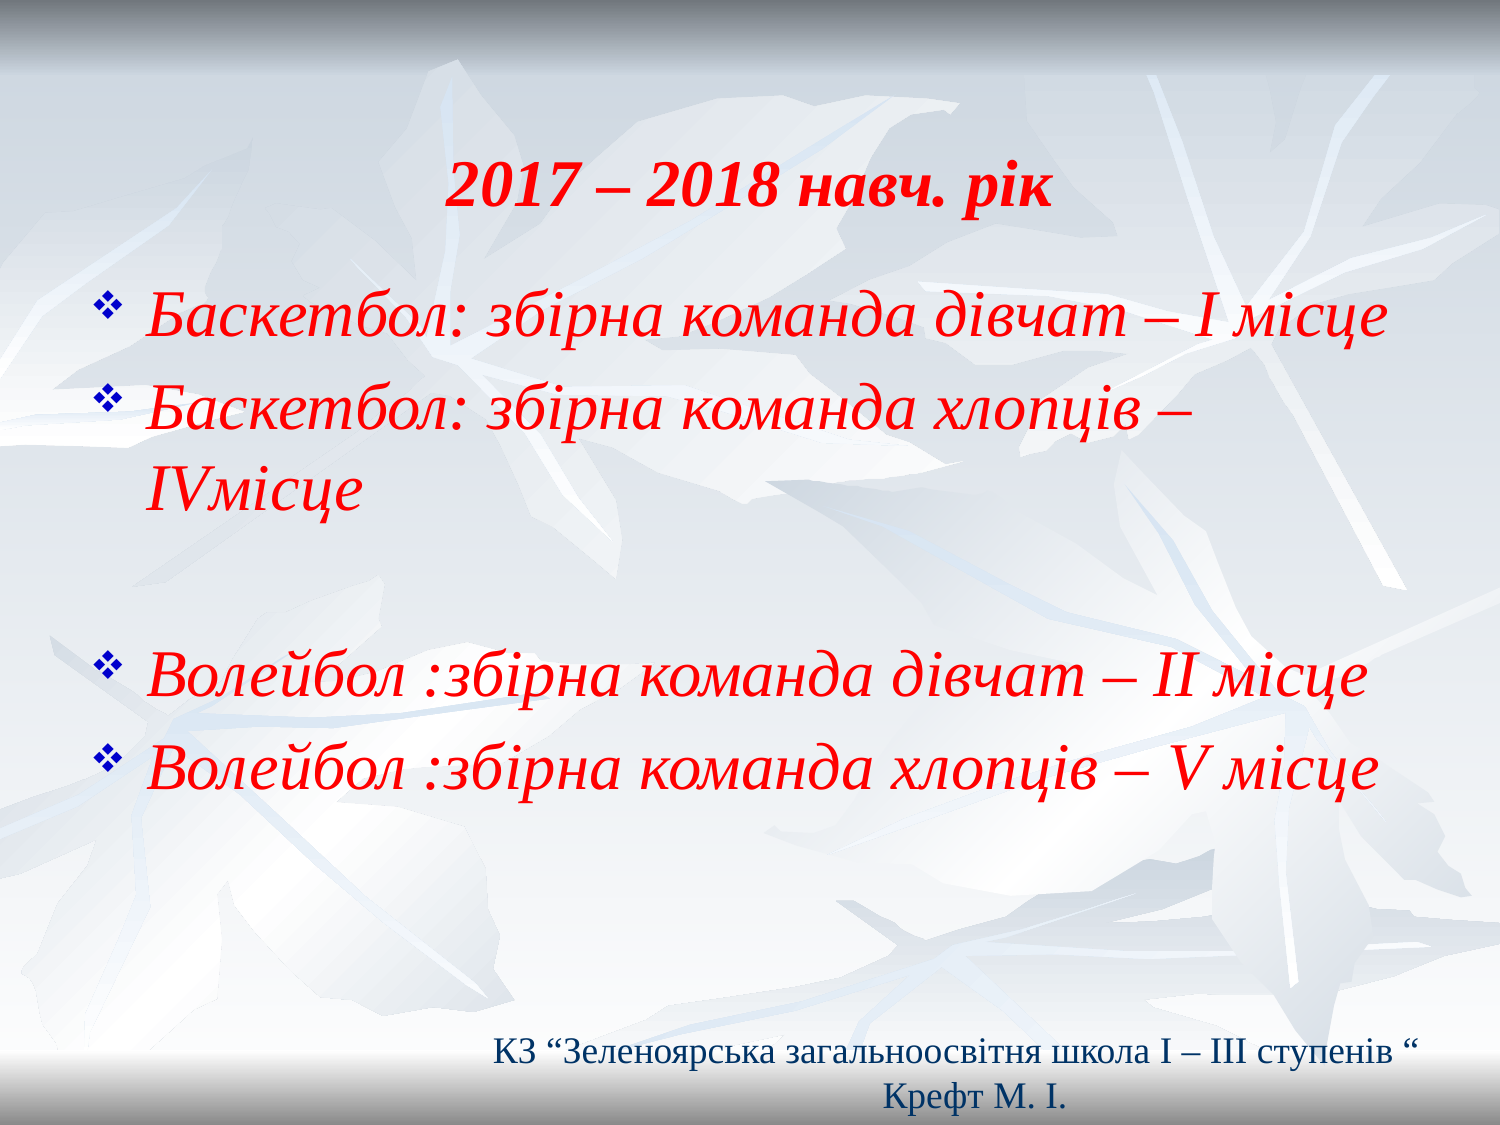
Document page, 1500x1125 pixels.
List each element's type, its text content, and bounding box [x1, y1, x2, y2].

text_box КЗ “Зеленоярська загальноосвітня школа І – ІІІ ступенів “ Крефт М. І. [478, 1018, 1463, 1124]
list Баскетбол: збірна команда дівчат – І місце Баскетбол: збірна команда хлопців – ІVмісце Волейбол :збірна команда дівчат – ІІ місце Волейбол :збірна команда хлопців – V місце [74, 262, 1426, 1006]
title 2017 – 2018 навч. рік [74, 45, 1426, 234]
